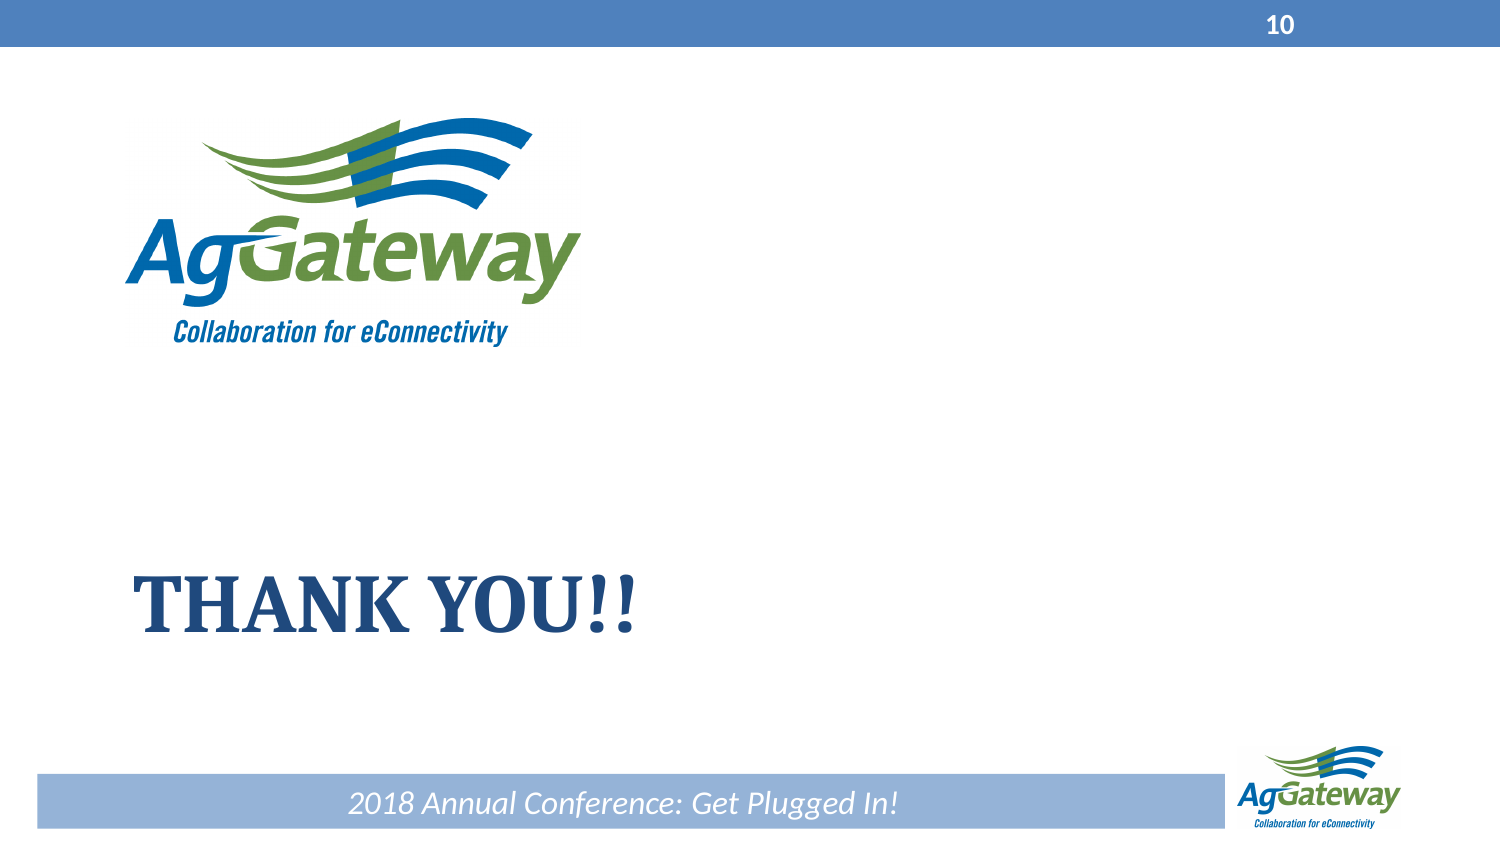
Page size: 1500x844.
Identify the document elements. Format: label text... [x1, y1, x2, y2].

picture [125, 118, 581, 347]
picture [1237, 746, 1401, 829]
title Thank You!! [118, 542, 1394, 710]
slide_number 10 [1250, 2, 1425, 43]
